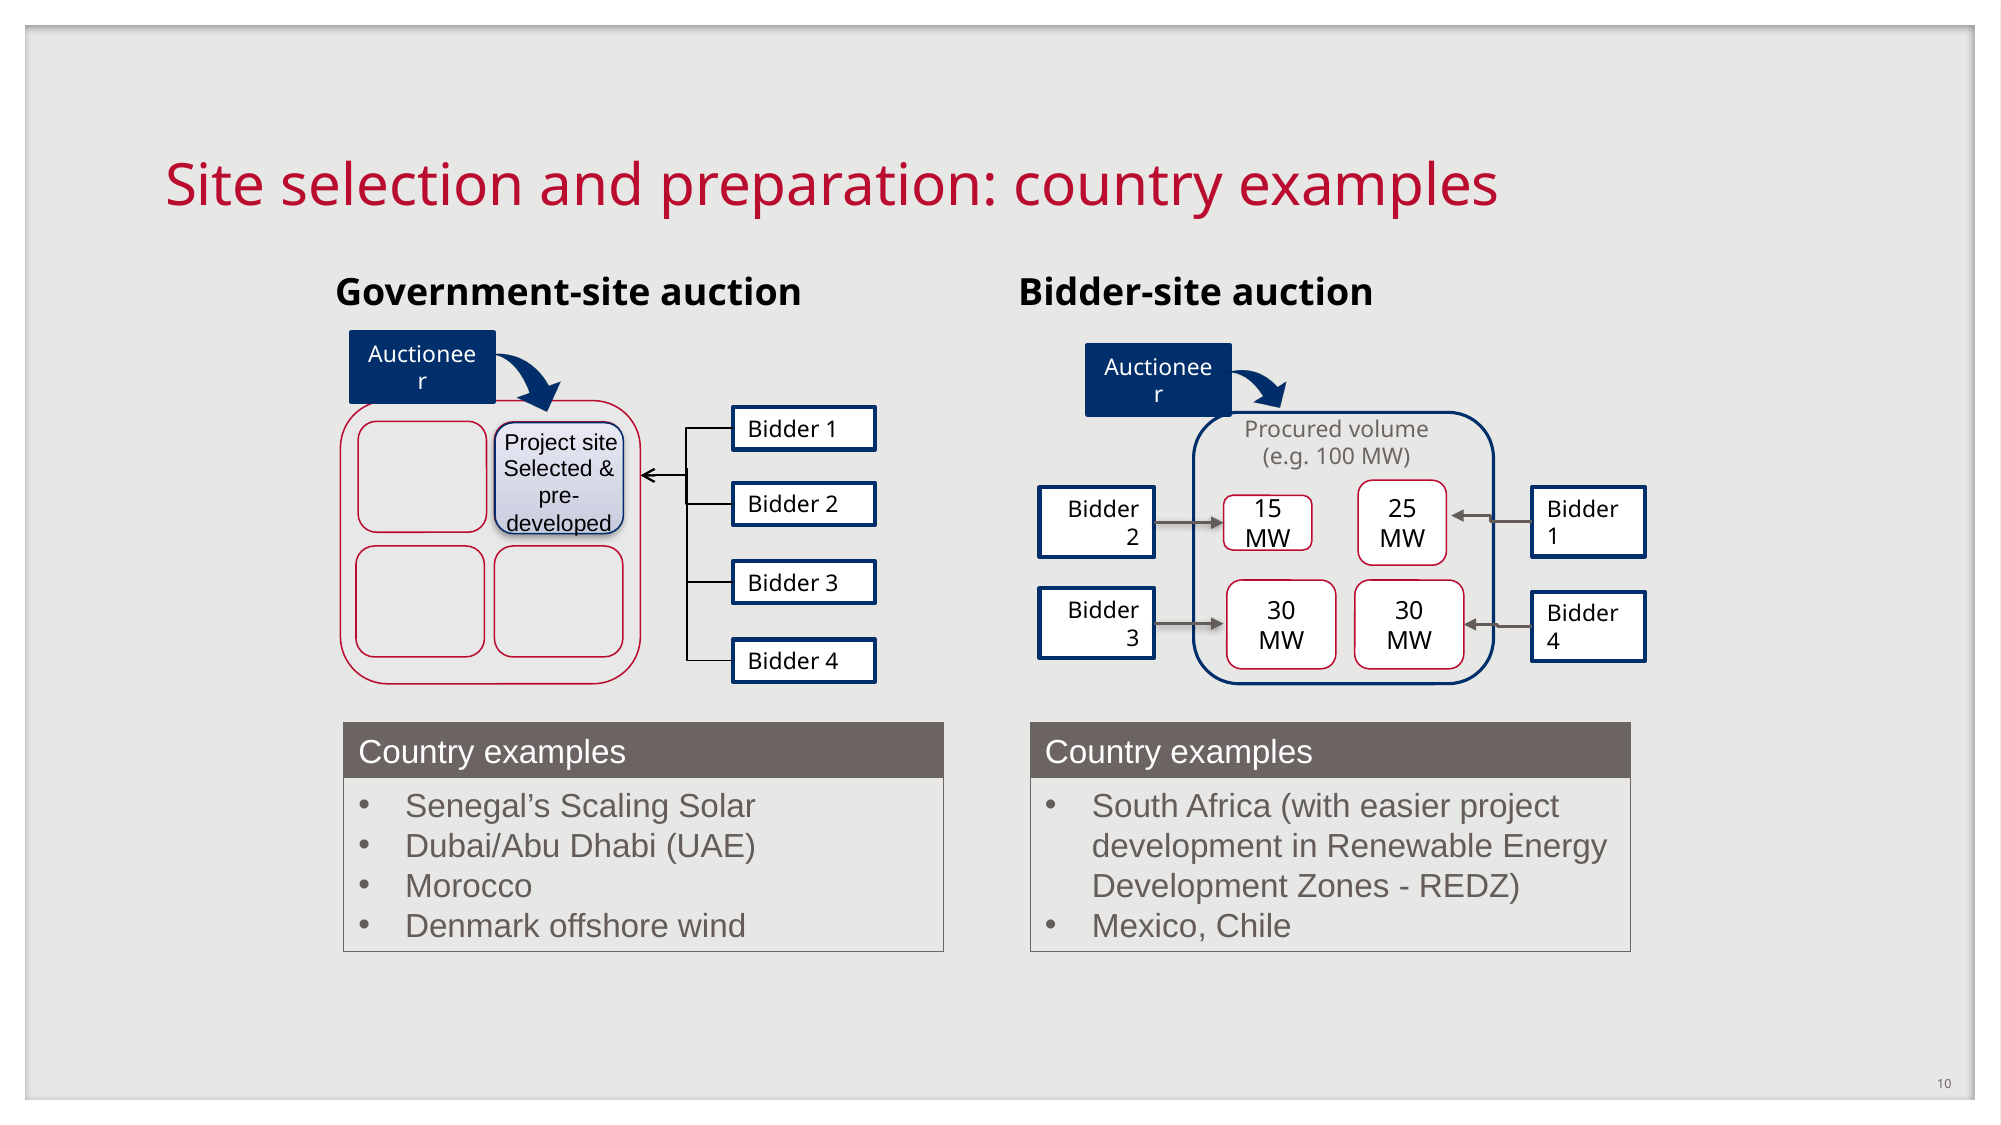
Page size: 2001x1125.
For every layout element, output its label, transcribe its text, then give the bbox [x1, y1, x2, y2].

text_box Senegal’s Scaling Solar Dubai/Abu Dhabi (UAE) Morocco Denmark offshore wind [343, 778, 944, 952]
text_box Country examples [343, 722, 944, 778]
slide_number 10 [1500, 1069, 1967, 1100]
title Site selection and preparation: country examples [150, 139, 1851, 225]
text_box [319, 259, 899, 684]
text_box Country examples [1030, 722, 1631, 778]
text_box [1002, 259, 1646, 684]
text_box South Africa (with easier project development in Renewable Energy Development Zones - REDZ) Mexico, Chile [1030, 778, 1631, 952]
